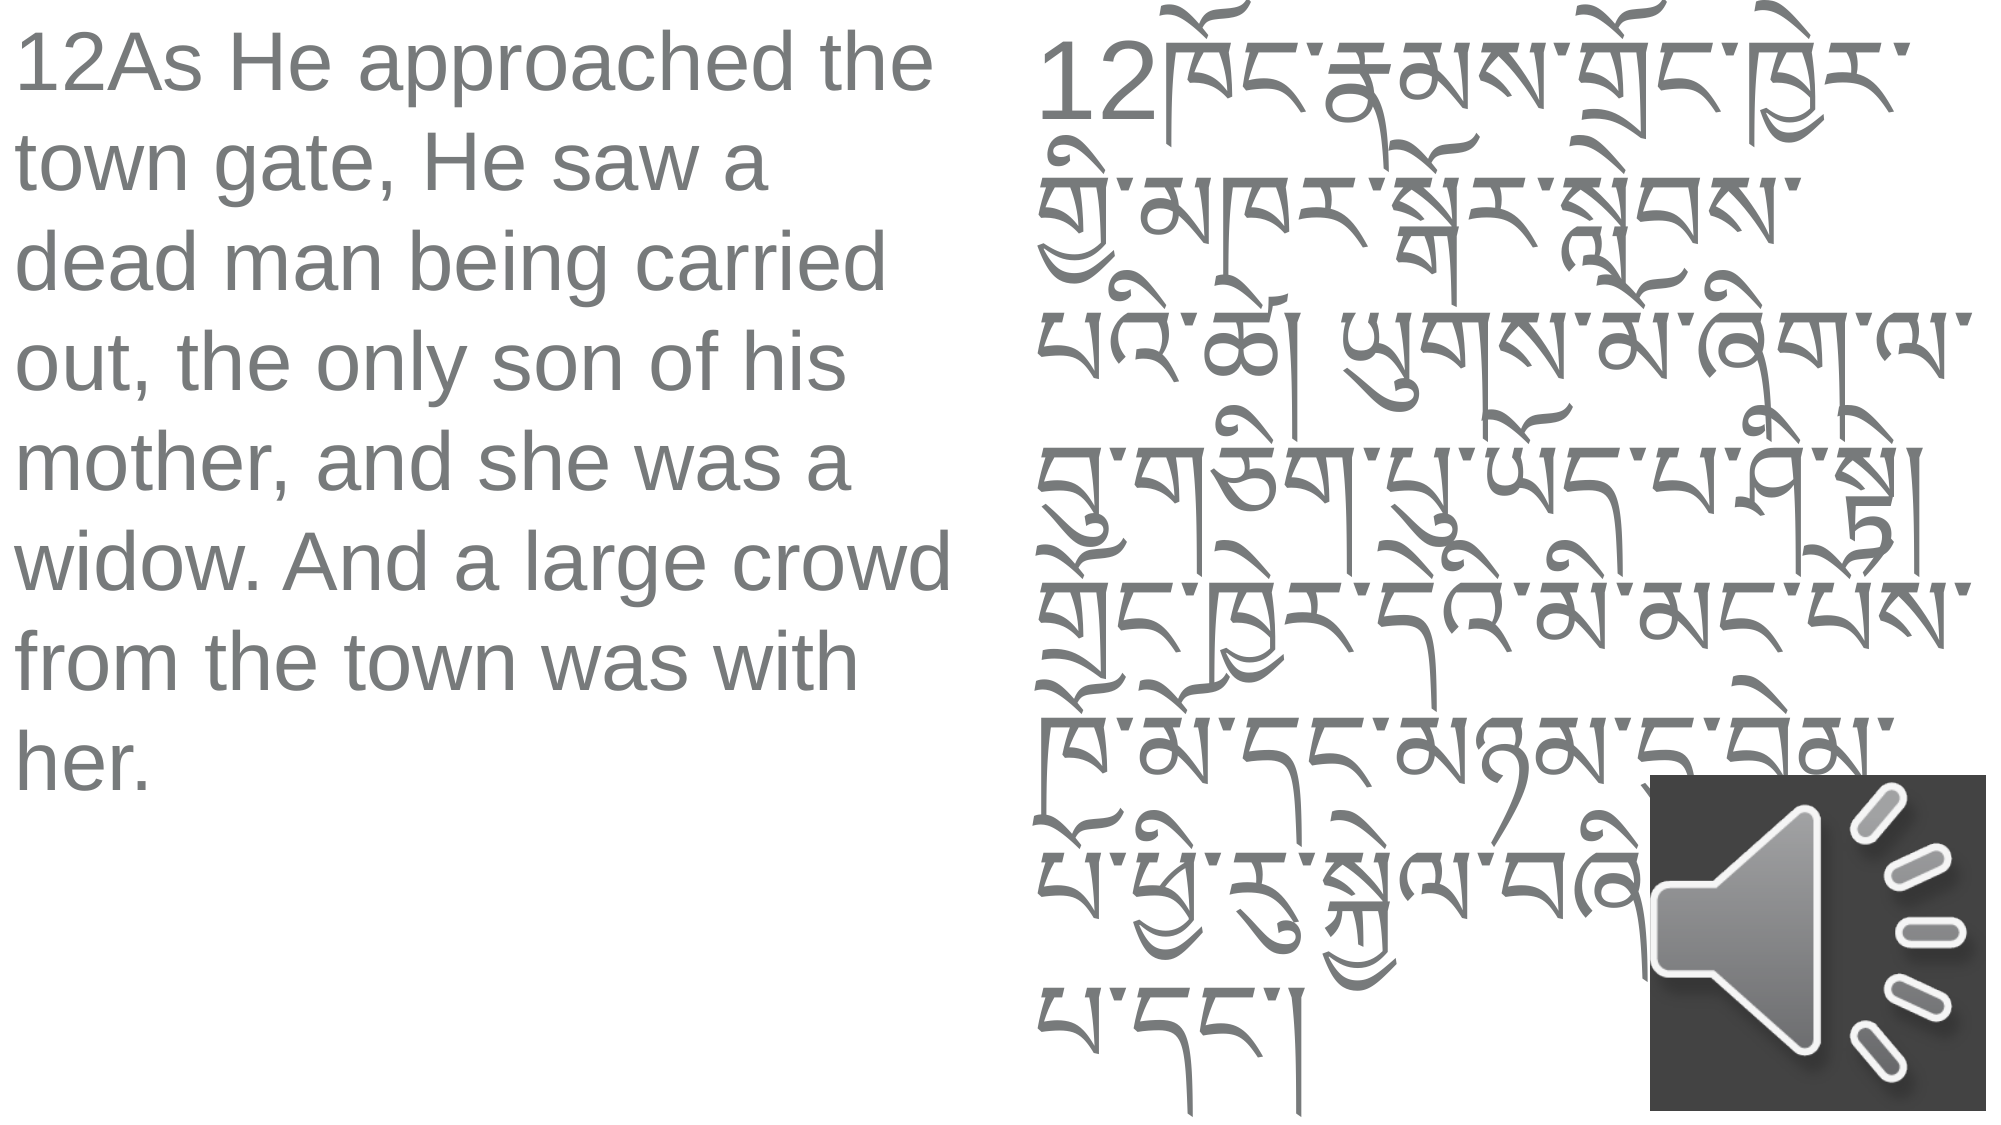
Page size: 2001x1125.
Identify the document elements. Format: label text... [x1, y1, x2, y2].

text_box 12ཁོང་རྣམས་གྲོང་ཁྱེར་གྱི་མཁར་སྒོར་སླེབས་པའི༌ཚེ། ཡུགས་མོ་ཞིག་ལ་བུ་གཅིག་པུ་ཡོད་པ་ཤི༌སྟེ། གྲོང་ཁྱེར་དེའི་མི་མང་པོས་ཁོ་མོ་དང་མཉམ་དུ་བེམ་པོ་ཕྱི་རུ་སྐྱེལ་བཞིན་ཡོད་པ༌དང༌། [1019, 0, 2000, 1125]
text_box 12As He approached the town gate, He saw a dead man being carried out, the only son of his mother, and she was a widow. And a large crowd from the town was with her. [0, 0, 981, 1125]
picture [1648, 773, 1987, 1112]
